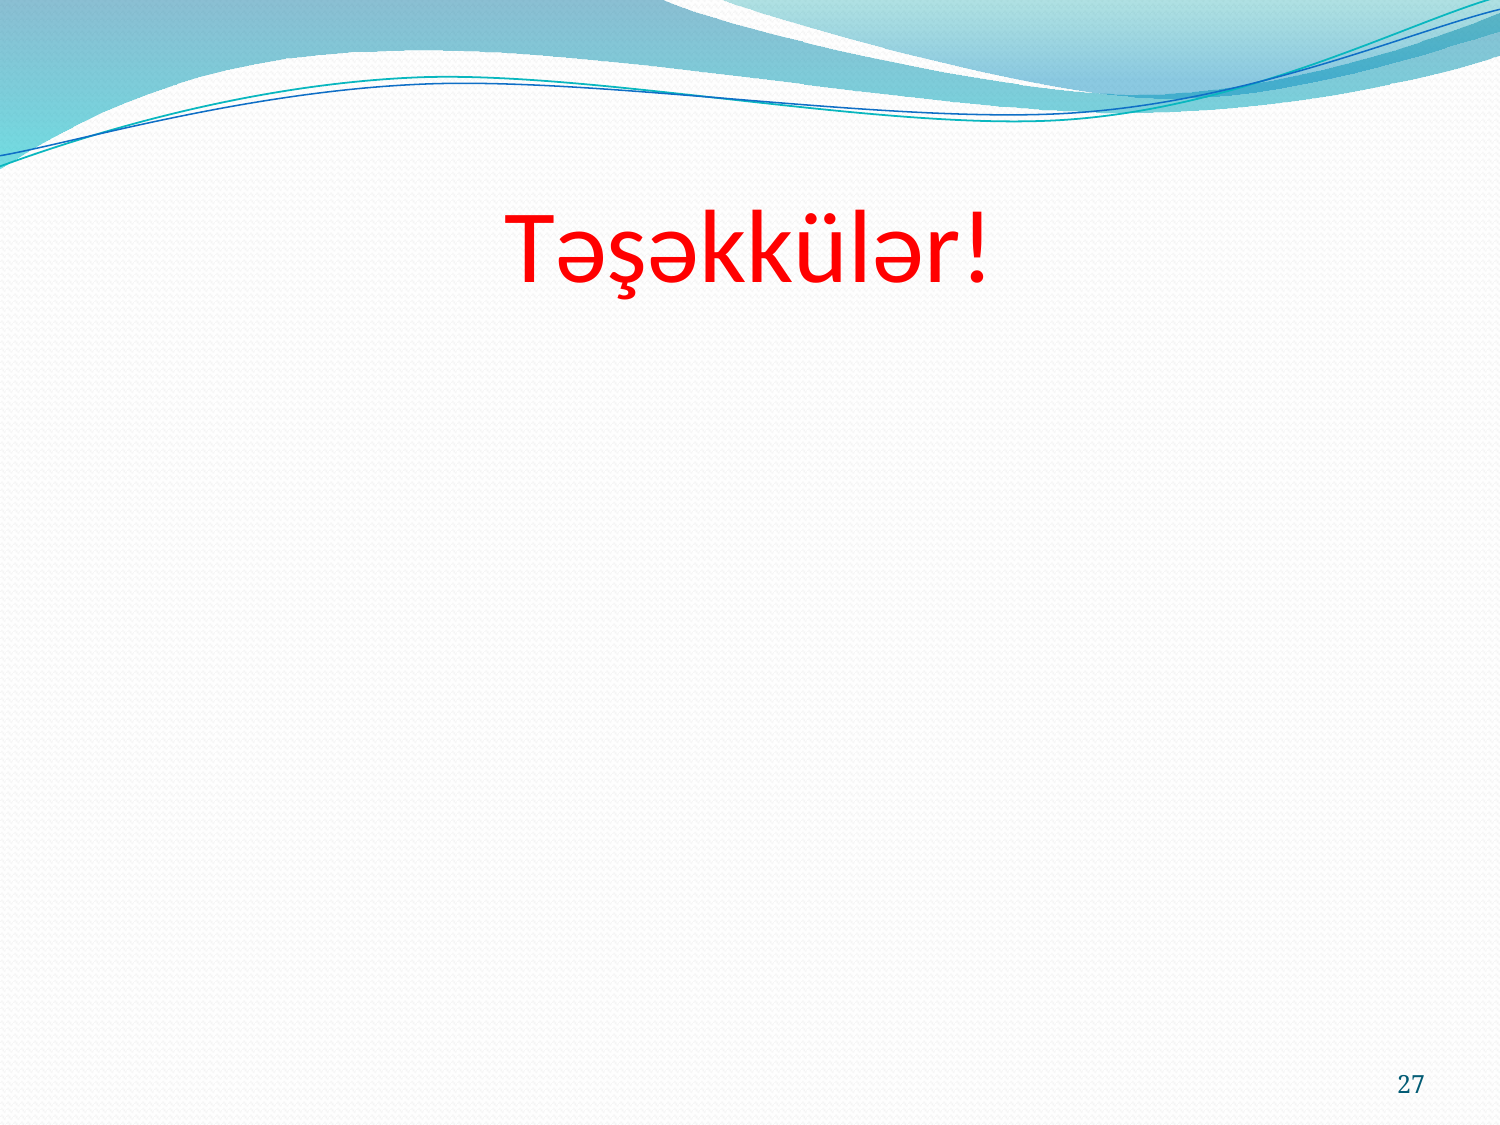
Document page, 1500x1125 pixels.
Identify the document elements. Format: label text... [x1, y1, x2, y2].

slide_number 27 [1299, 1042, 1425, 1103]
title Təşəkkülər! [75, 115, 1425, 303]
